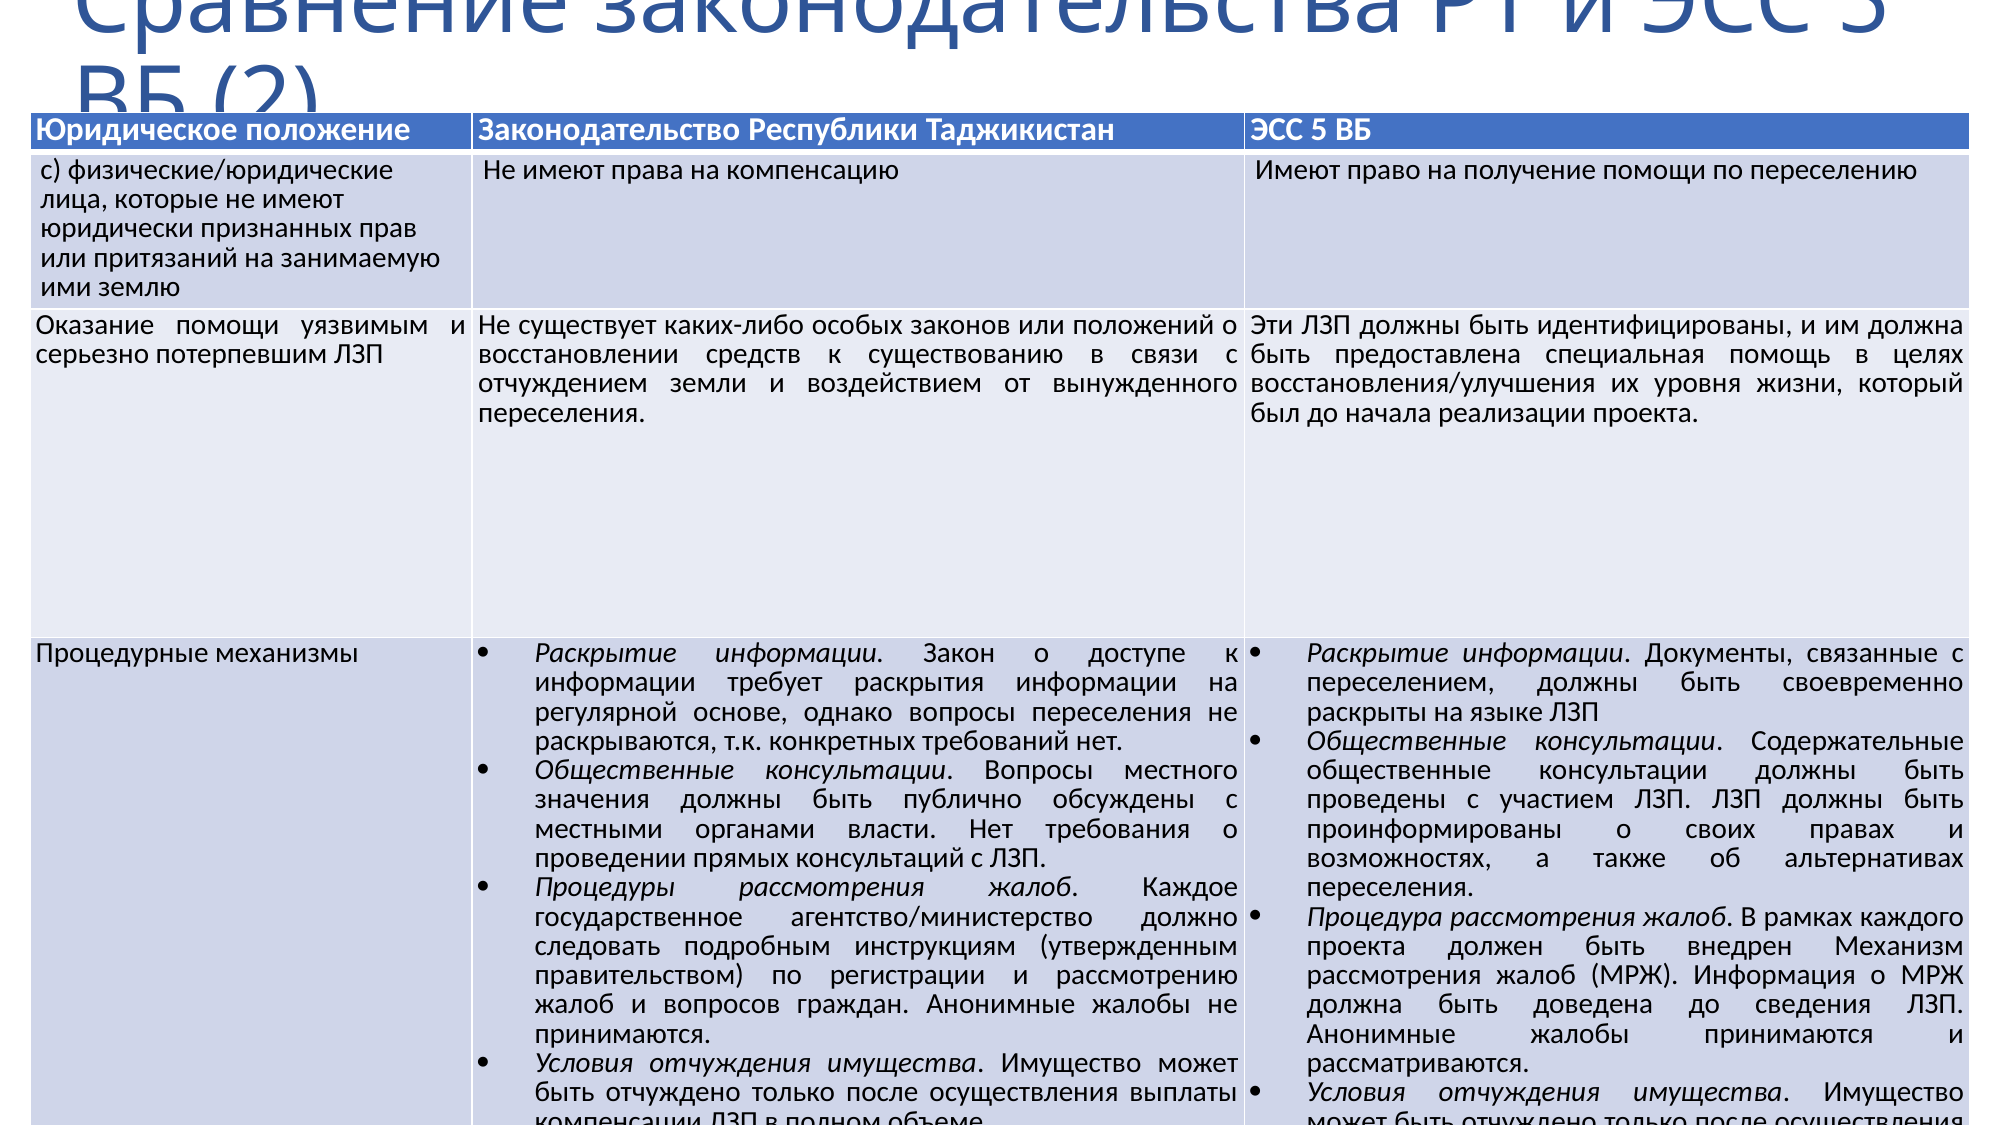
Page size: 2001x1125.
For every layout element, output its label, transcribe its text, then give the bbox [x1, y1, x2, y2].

table_cell Раскрытие информации. Закон о доступе к информации требует раскрытия информации на регулярной основе, однако вопросы переселения не раскрываются, т.к. конкретных требований нет. Общественные консультации. Вопросы местного значения должны быть публично обсуждены с местными органами власти. Нет требования о проведении прямых консультаций с ЛЗП. Процедуры рассмотрения жалоб. Каждое государственное агентство/министерство должно следовать подробным инструкциям (утвержденным правительством) по регистрации и рассмотрению жалоб и вопросов граждан. Анонимные жалобы не принимаются. Условия отчуждения имущества. Имущество может быть отчуждено только после осуществления выплаты компенсации ЛЗП в полном объеме. [473, 638, 1244, 1125]
table_cell Эти ЛЗП должны быть идентифицированы, и им должна быть предоставлена специальная помощь в целях восстановления/улучшения их уровня жизни, который был до начала реализации проекта. [1245, 310, 1969, 637]
title Сравнение законодательства РТ и ЭСС 5 ВБ (2) [57, 0, 1952, 112]
table_header Юридическое положение [31, 113, 471, 149]
table_header Законодательство Республики Таджикистан [473, 113, 1244, 149]
table_cell c) физические/юридические лица, которые не имеют юридически признанных прав или притязаний на занимаемую ими землю [31, 155, 471, 308]
table_cell Раскрытие информации. Документы, связанные с переселением, должны быть своевременно раскрыты на языке ЛЗП Общественные консультации. Содержательные общественные консультации должны быть проведены с участием ЛЗП. ЛЗП должны быть проинформированы о своих правах и возможностях, а также об альтернативах переселения. Процедура рассмотрения жалоб. В рамках каждого проекта должен быть внедрен Механизм рассмотрения жалоб (МРЖ). Информация о МРЖ должна быть доведена до сведения ЛЗП. Анонимные жалобы принимаются и рассматриваются. Условия отчуждения имущества. Имущество может быть отчуждено только после осуществления выплаты компенсации ЛЗП в полном объеме. [1245, 638, 1969, 1125]
table_cell Процедурные механизмы [31, 638, 471, 1125]
table_cell Не имеют права на компенсацию [473, 155, 1244, 308]
table_cell Оказание помощи уязвимым и серьезно потерпевшим ЛЗП [31, 310, 471, 637]
table_cell Имеют право на получение помощи по переселению [1245, 155, 1969, 308]
table_header ЭСС 5 ВБ [1245, 113, 1969, 149]
table_cell Не существует каких-либо особых законов или положений о восстановлении средств к существованию в связи с отчуждением земли и воздействием от вынужденного переселения. [473, 310, 1244, 637]
